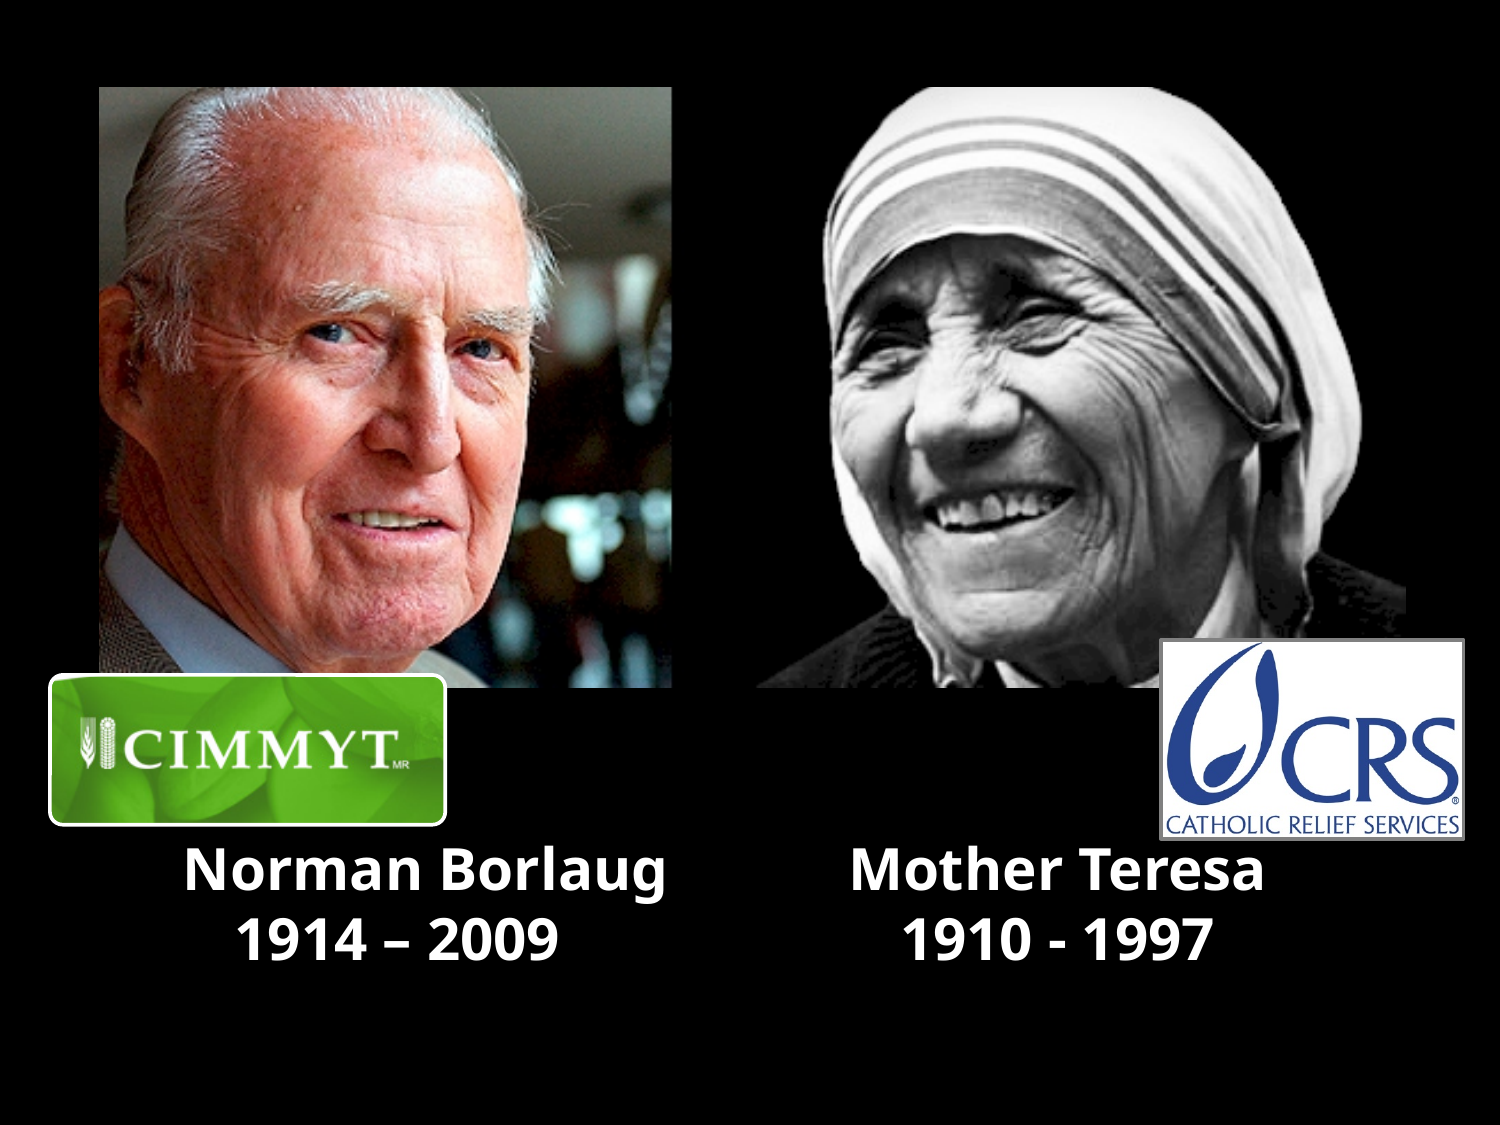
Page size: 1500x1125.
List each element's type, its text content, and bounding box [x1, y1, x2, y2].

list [99, 87, 1406, 688]
picture [49, 674, 446, 825]
text_box Norman Borlaug Mother Teresa 1914 – 2009 1910 - 1997 [99, 824, 1350, 980]
picture [1162, 641, 1463, 838]
